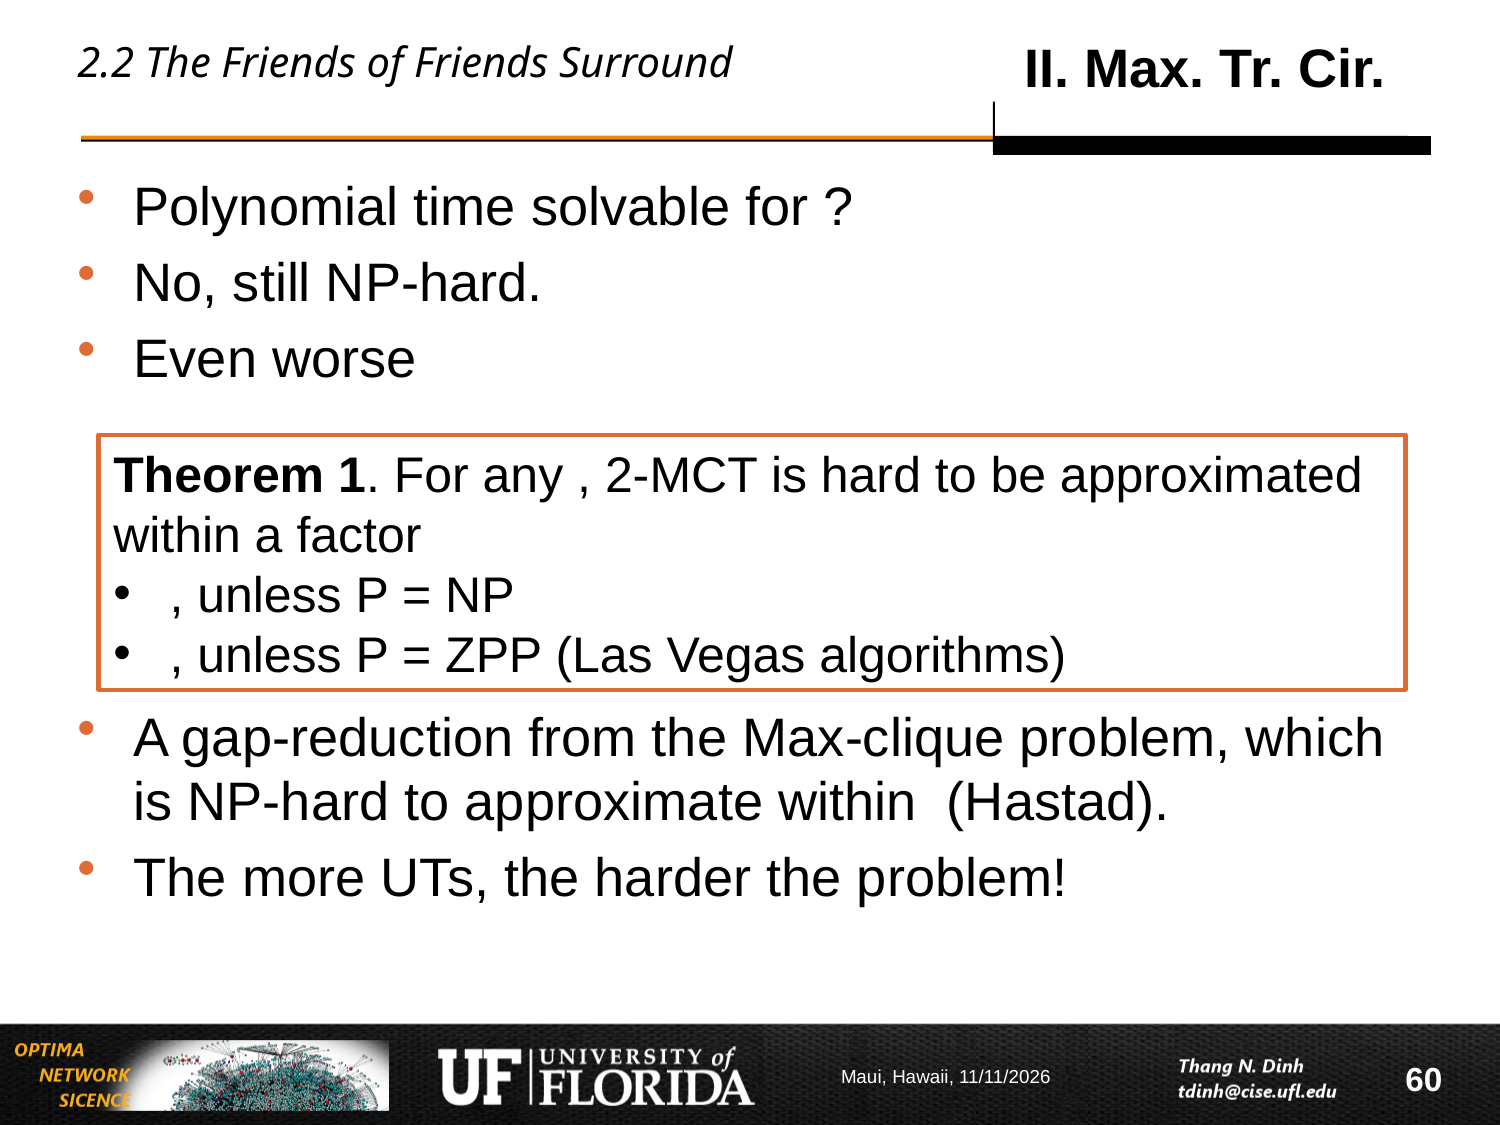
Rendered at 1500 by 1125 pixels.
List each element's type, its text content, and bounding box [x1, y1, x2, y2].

list II. Max. Tr. Cir. [1009, 26, 1427, 112]
title 2.2 The Friends of Friends Surround [62, 28, 950, 117]
picture [0, 1023, 1500, 1125]
slide_number 60 [1361, 1051, 1487, 1112]
